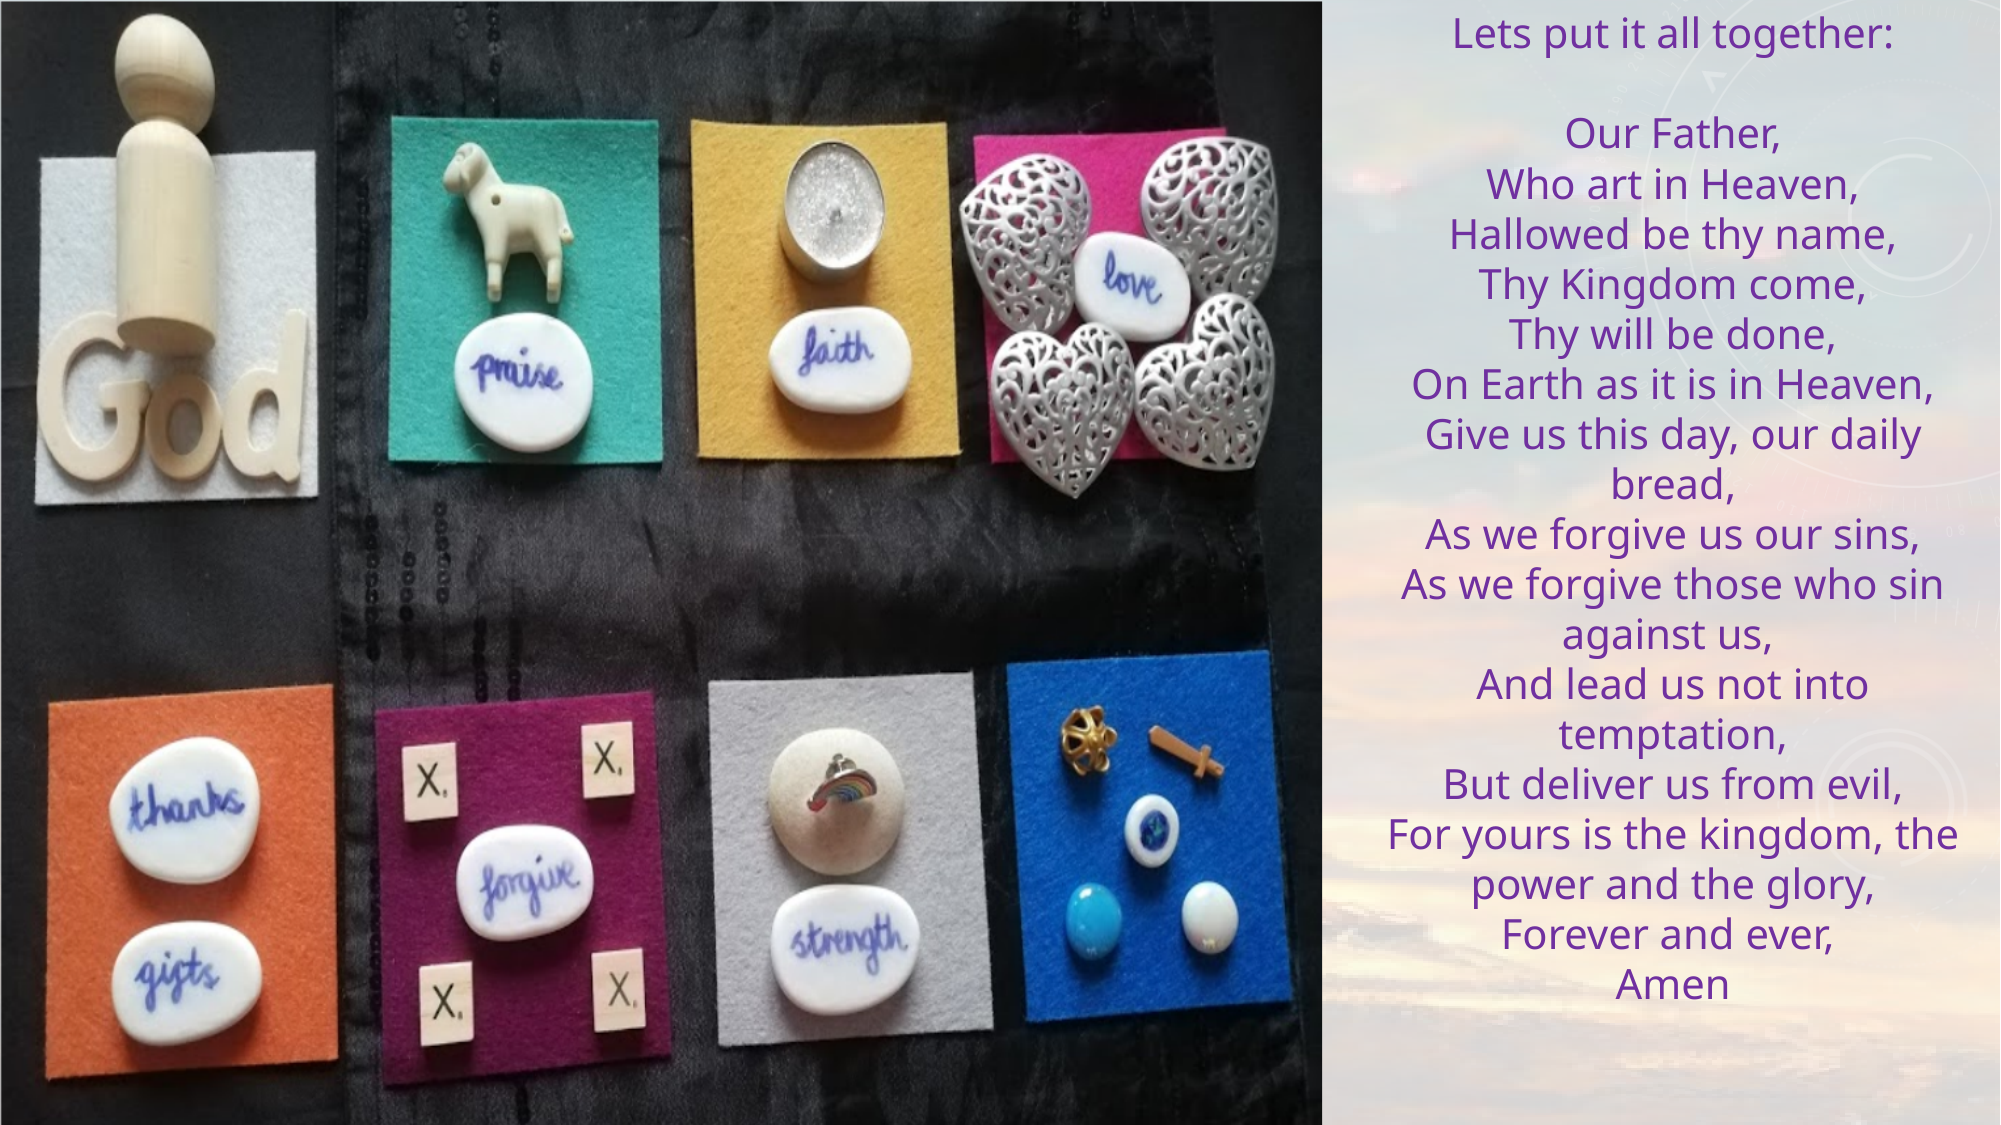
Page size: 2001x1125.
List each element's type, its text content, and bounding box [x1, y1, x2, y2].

picture [0, 0, 2000, 1125]
text_box Lets put it all together: Our Father, Who art in Heaven, Hallowed be thy name, Thy Kingdom come, Thy will be done, On Earth as it is in Heaven, Give us this day, our daily bread, As we forgive us our sins, As we forgive those who sin against us, And lead us not into temptation, But deliver us from evil, For yours is the kingdom, the power and the glory, Forever and ever, Amen [1346, 0, 2000, 1016]
